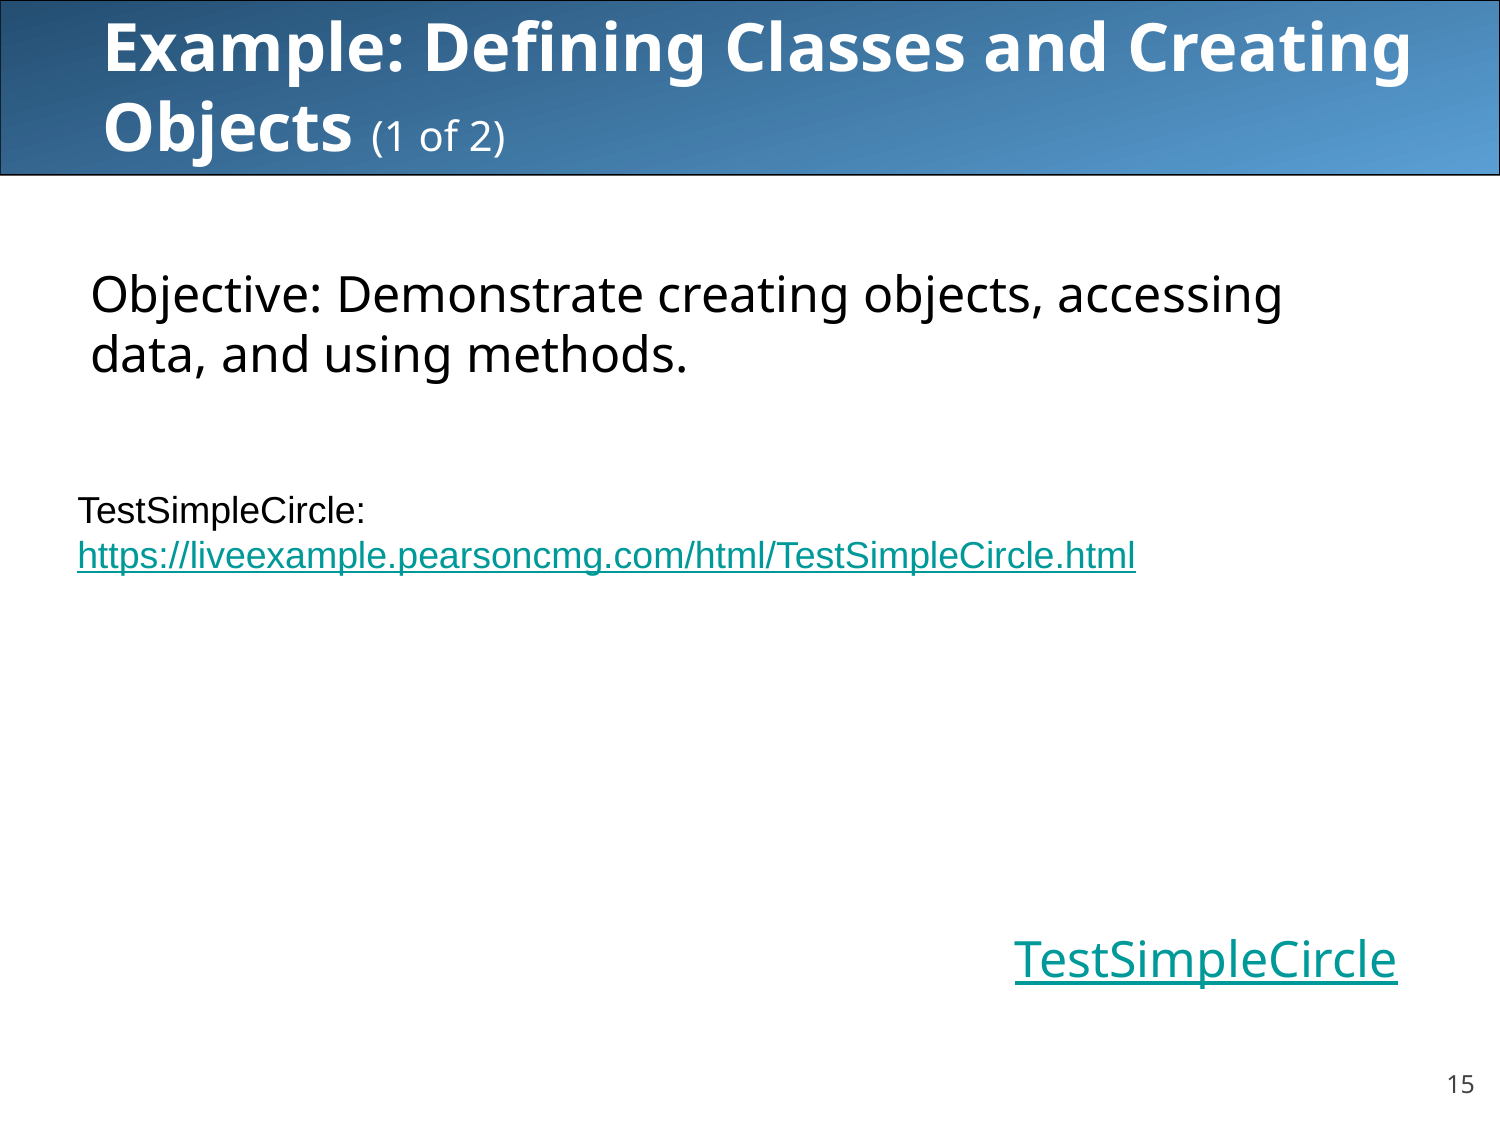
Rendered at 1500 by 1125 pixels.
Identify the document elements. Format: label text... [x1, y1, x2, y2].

title Example: Defining Classes and Creating Objects (1 of 2) [87, 0, 1438, 180]
text_box TestSimpleCircle: https://liveexample.pearsoncmg.com/html/TestSimpleCircle.html [62, 478, 1438, 584]
list Objective: Demonstrate creating objects, accessing data, and using methods. [75, 254, 1425, 406]
list TestSimpleCircle [999, 919, 1425, 1012]
